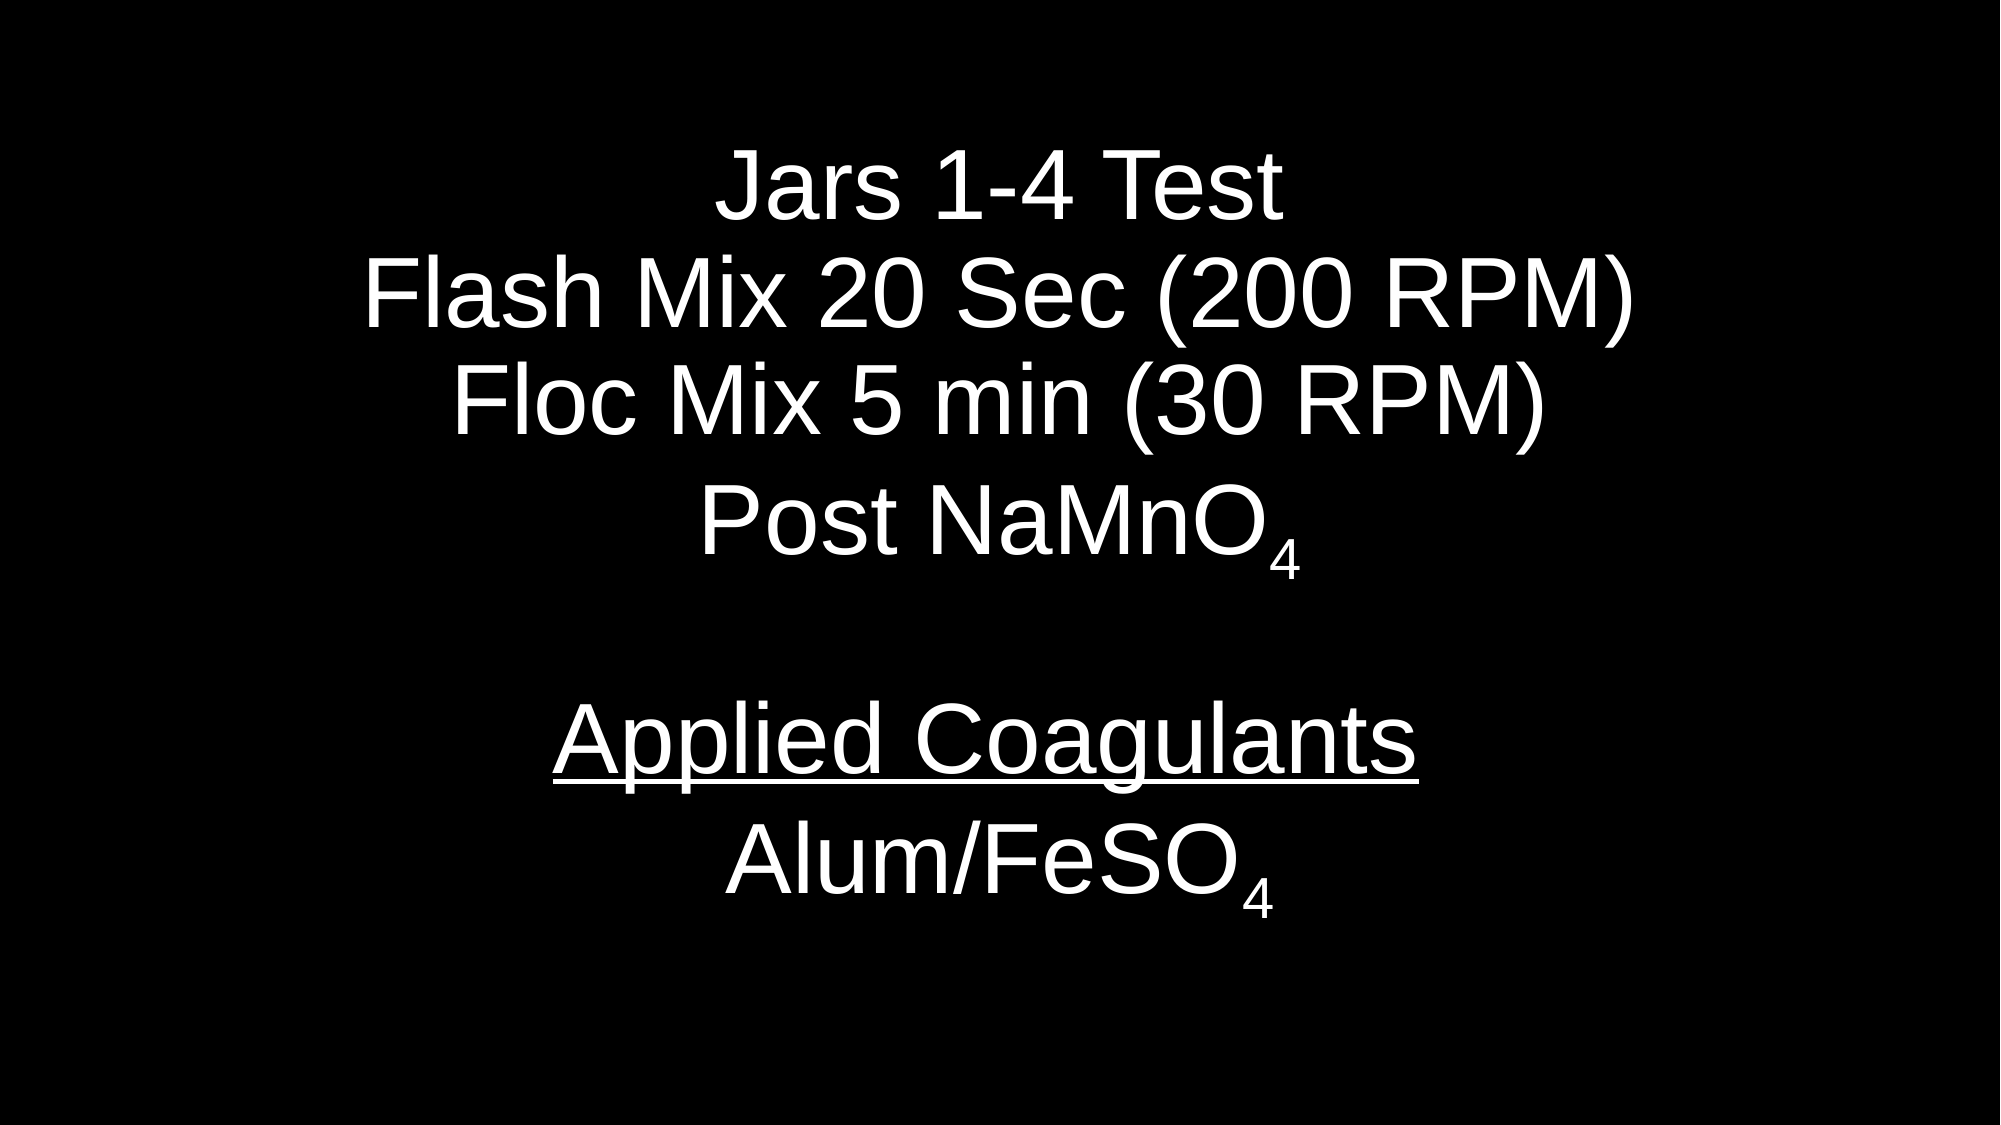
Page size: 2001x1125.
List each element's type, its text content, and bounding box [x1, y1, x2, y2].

title Jars 1-4 Test Flash Mix 20 Sec (200 RPM) Floc Mix 5 min (30 RPM) Post NaMnO4 Applied Coagulants Alum/FeSO4 [249, 43, 1750, 1046]
